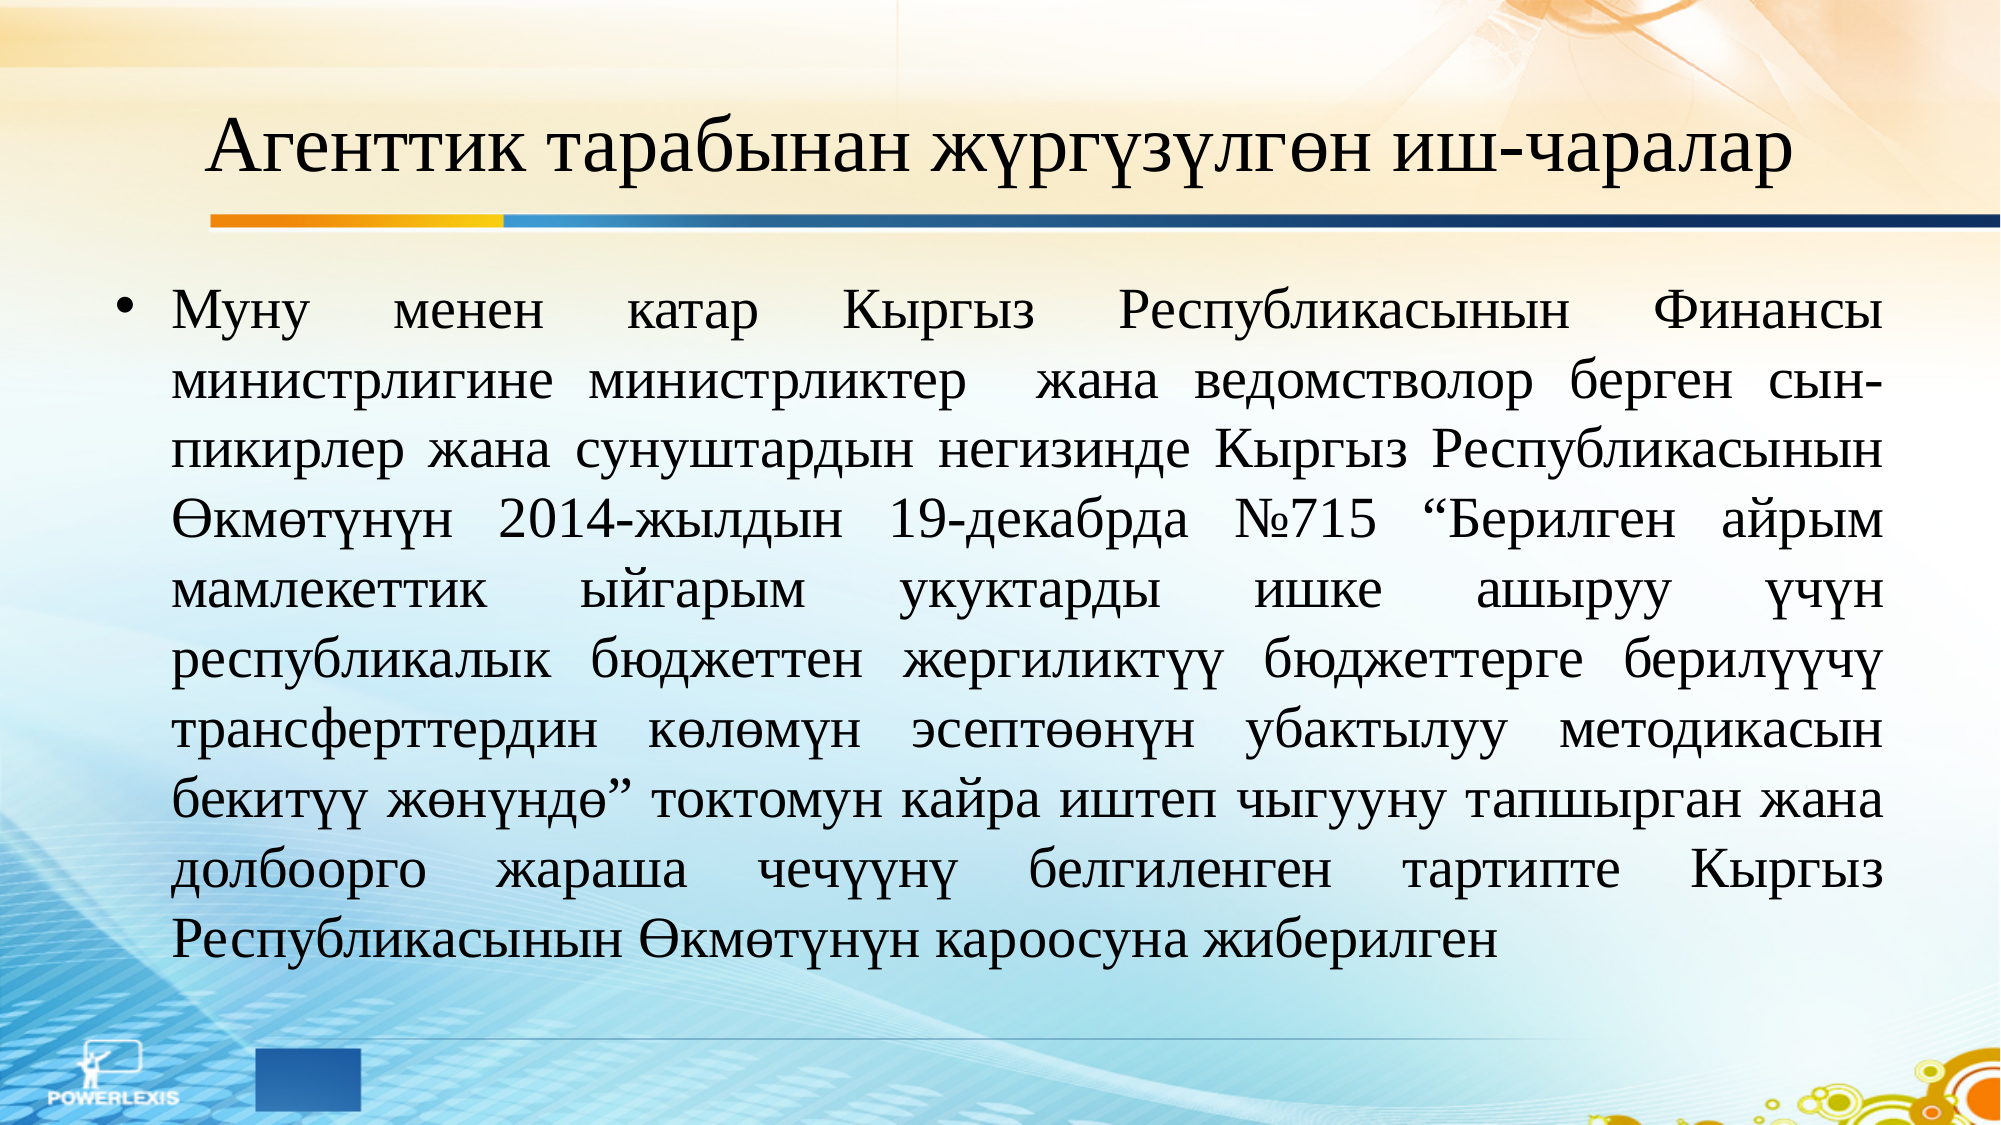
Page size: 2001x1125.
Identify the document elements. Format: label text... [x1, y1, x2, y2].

title Агенттик тарабынан жүргүзүлгөн иш-чаралар [99, 45, 1900, 233]
picture [0, 0, 2001, 1125]
list Муну менен катар Кыргыз Республикасынын Финансы министрлигине министрликтер жана ведомстволор берген сын-пикирлер жана сунуштардын негизинде Кыргыз Республикасынын Өкмөтүнүн 2014-жылдын 19-декабрда №715 “Берилген айрым мамлекеттик ыйгарым укуктарды ишке ашыруу үчүн республикалык бюджеттен жергиликтүү бюджеттерге берилүүчү трансферттердин көлөмүн эсептөөнүн убактылуу методикасын бекитүү жөнүндө” токтомун кайра иштеп чыгууну тапшырган жана долбоорго жараша чечүүнү белгиленген тартипте Кыргыз Республикасынын Өкмөтүнүн кароосуна жиберилген [99, 262, 1900, 1005]
